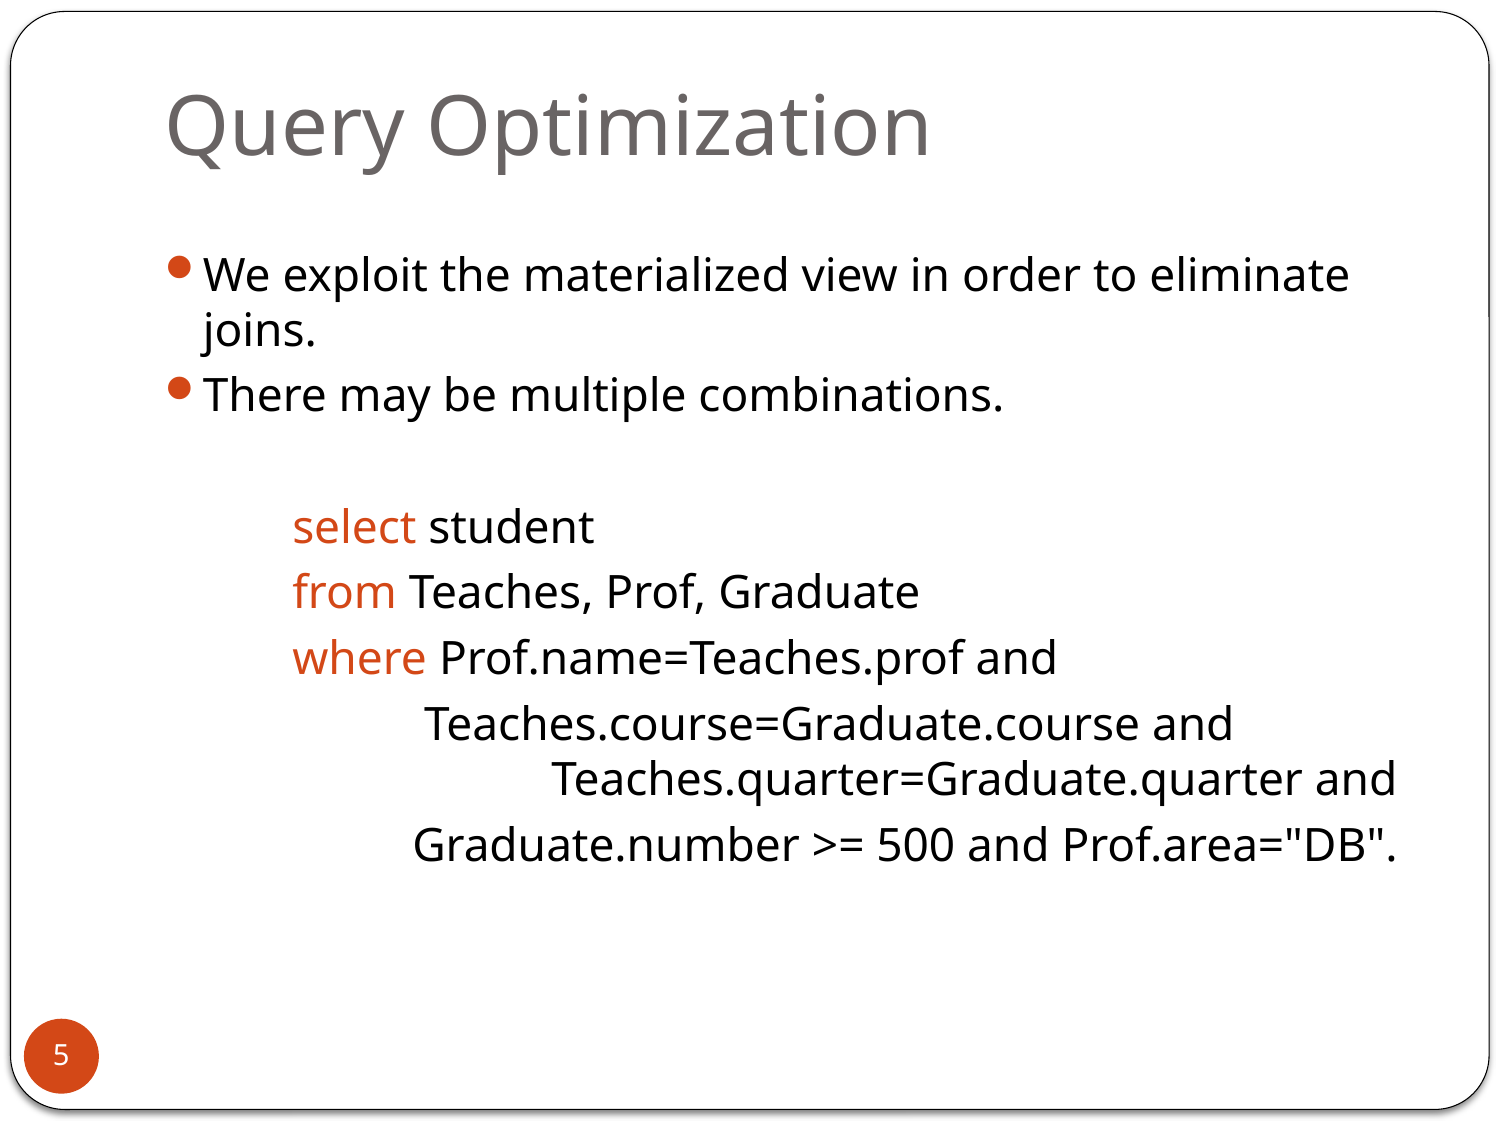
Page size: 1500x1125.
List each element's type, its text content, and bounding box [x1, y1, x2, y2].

list We exploit the materialized view in order to eliminate joins. There may be multiple combinations. select student from Teaches, Prof, Graduate where Prof.name=Teaches.prof and Teaches.course=Graduate.course and Teaches.quarter=Graduate.quarter and Graduate.number >= 500 and Prof.area="DB". [150, 237, 1425, 988]
slide_number 5 [23, 1018, 99, 1094]
title Query Optimization [150, 0, 1425, 188]
